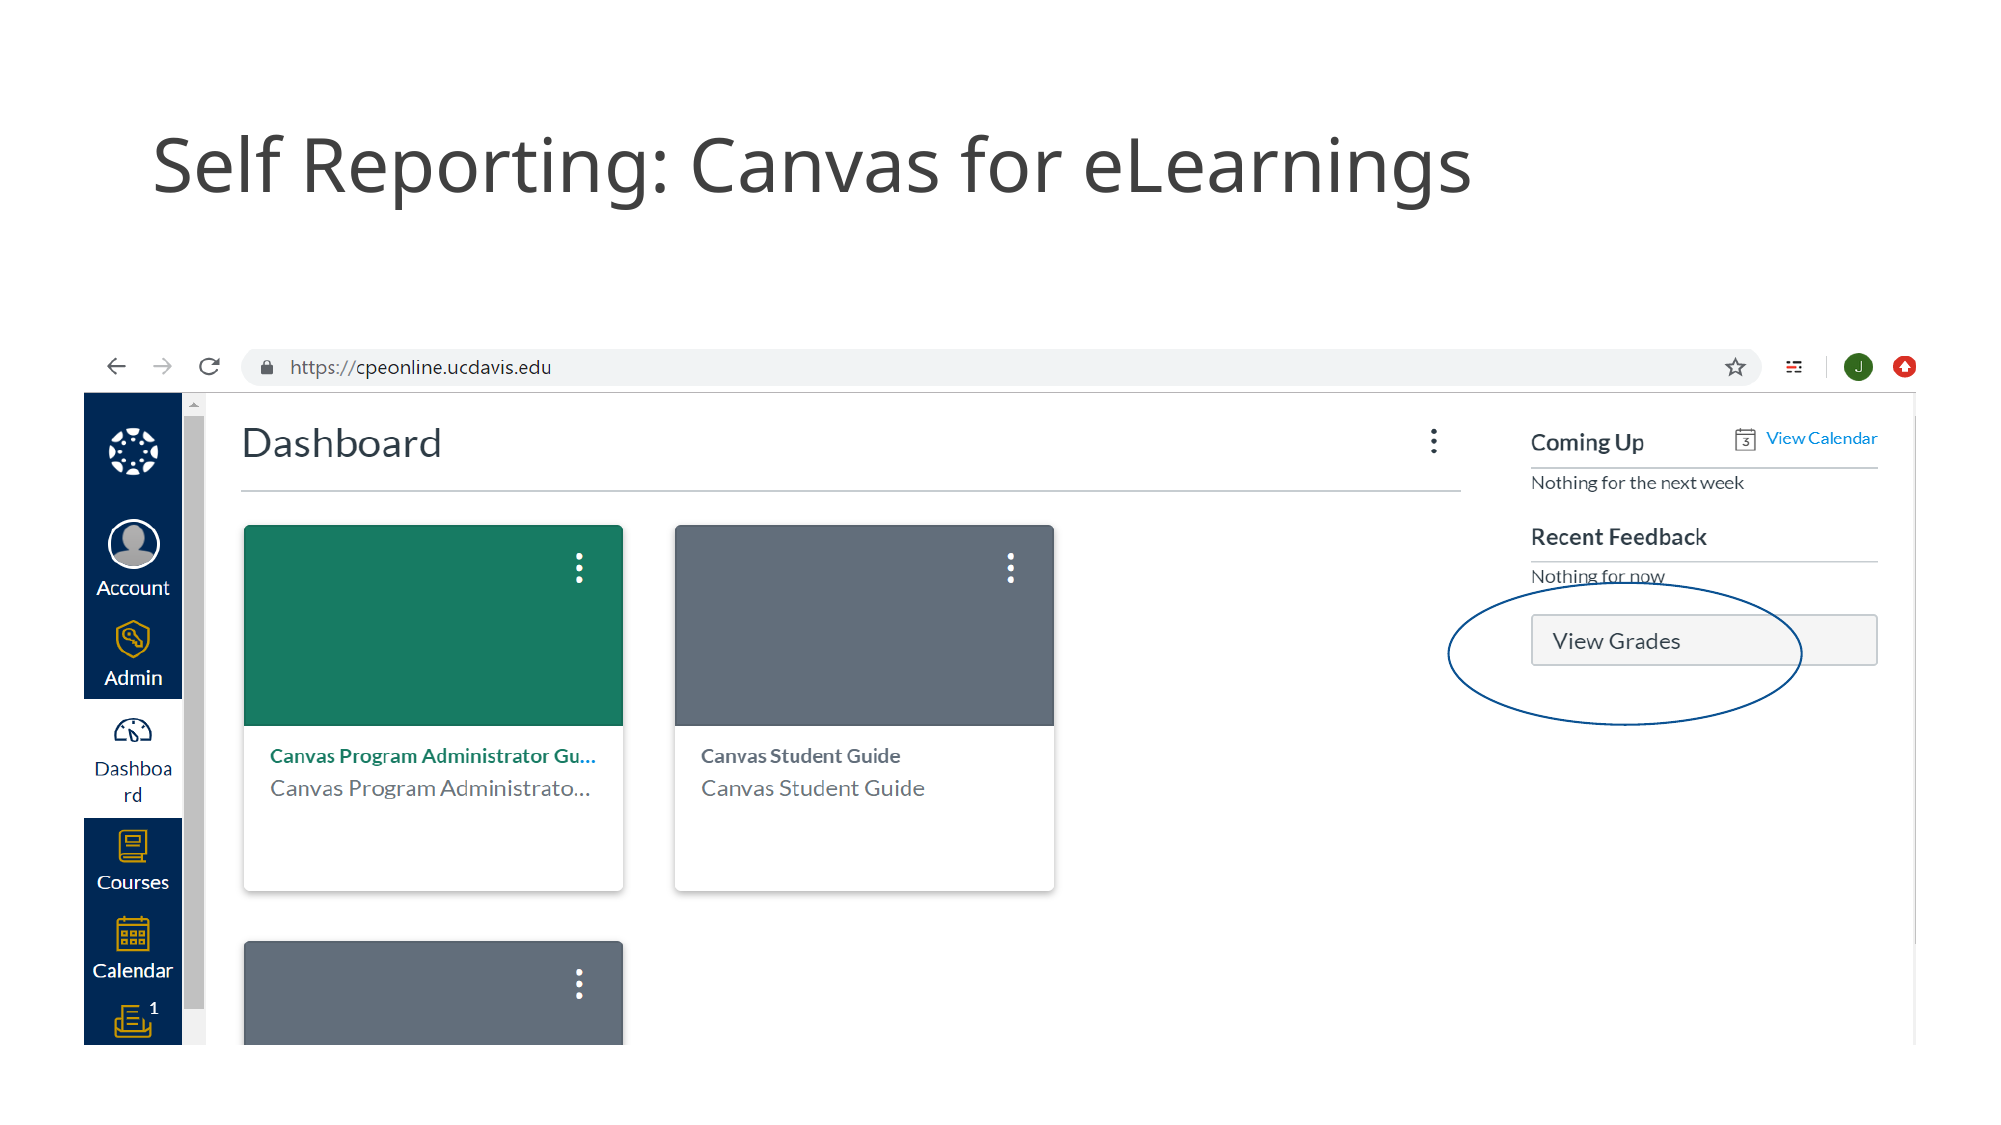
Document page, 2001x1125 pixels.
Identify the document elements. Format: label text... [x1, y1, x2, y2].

title Self Reporting: Canvas for eLearnings [137, 59, 1863, 278]
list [84, 349, 1916, 1045]
